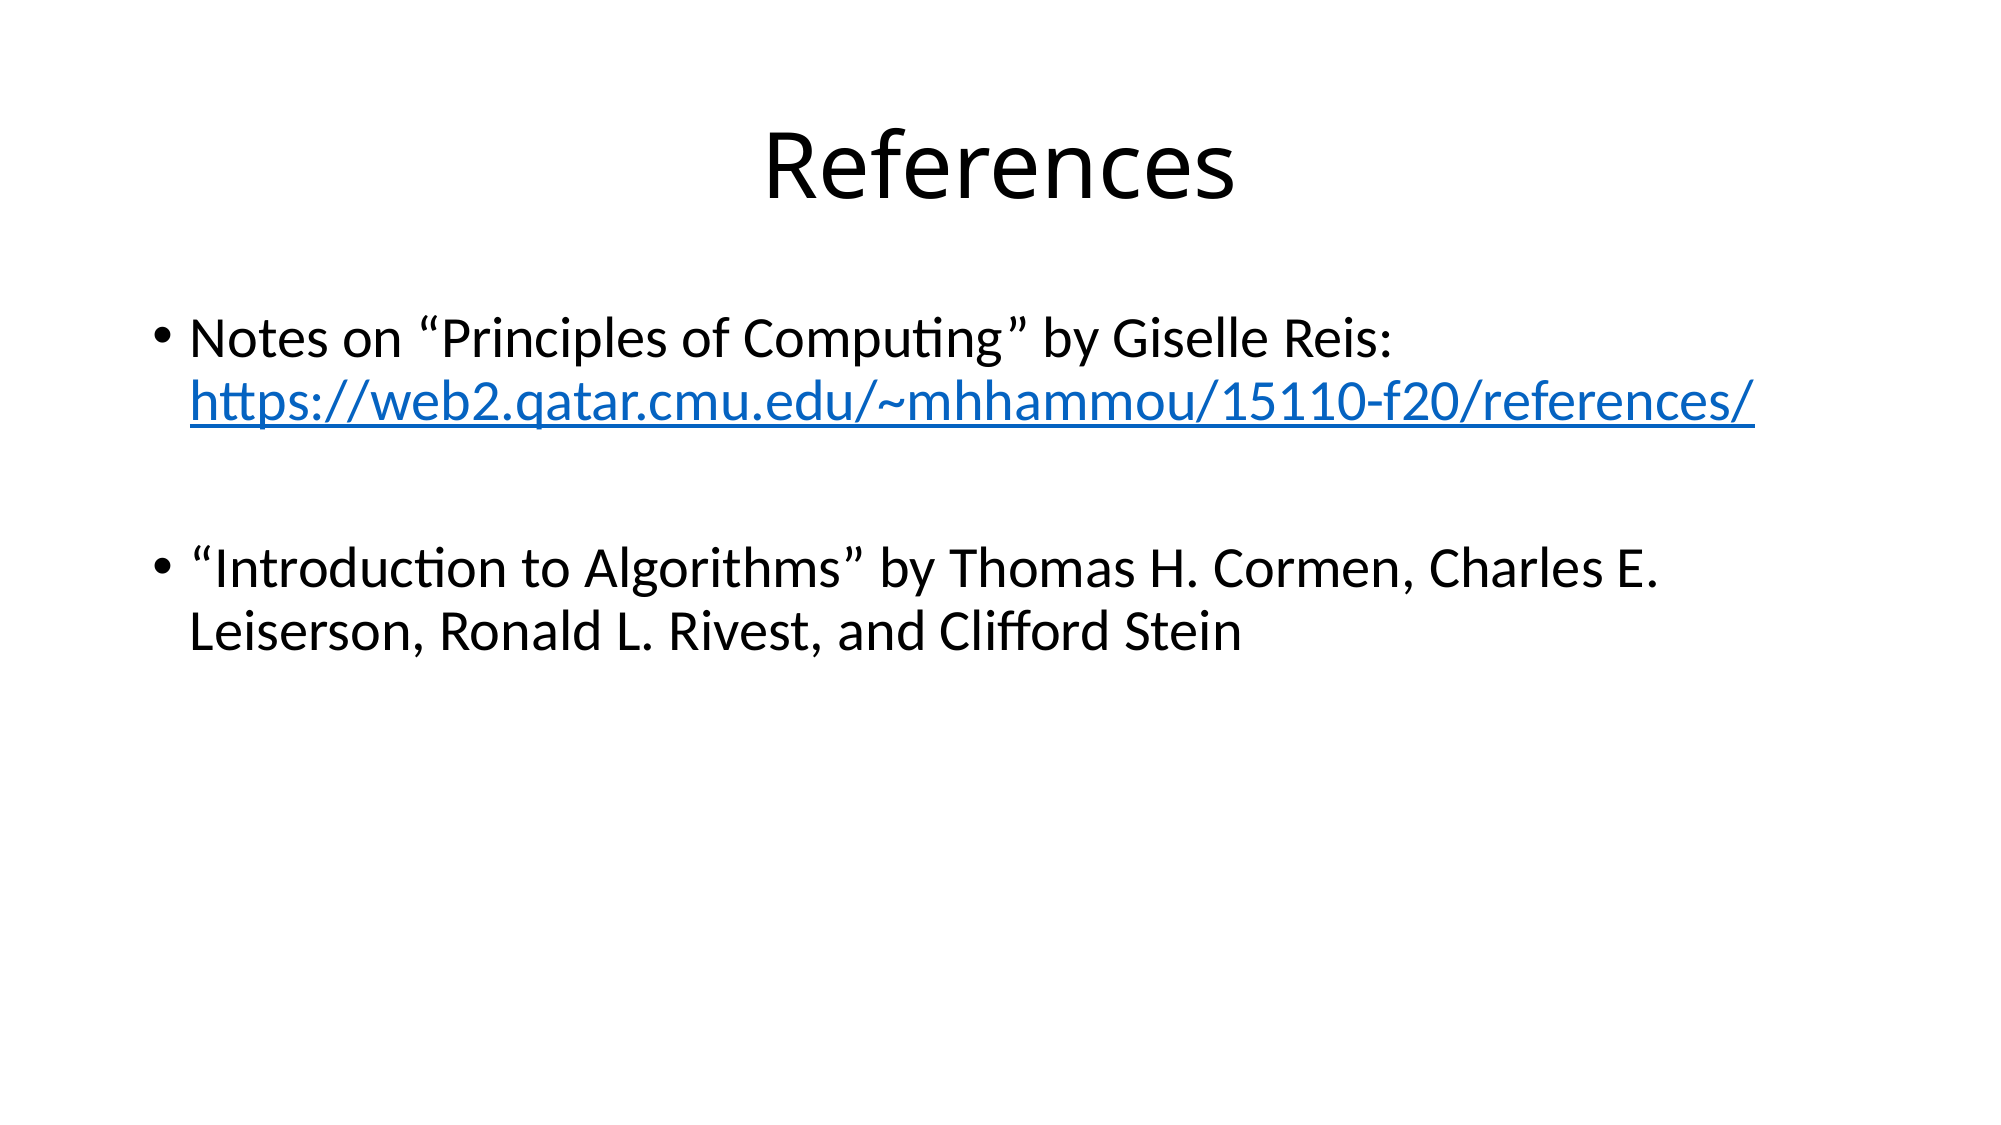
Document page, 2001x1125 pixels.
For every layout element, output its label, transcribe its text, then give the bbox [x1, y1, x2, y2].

list Notes on “Principles of Computing” by Giselle Reis: https://web2.qatar.cmu.edu/~mhhammou/15110-f20/references/ “Introduction to Algorithms” by Thomas H. Cormen, Charles E. Leiserson, Ronald L. Rivest, and Clifford Stein [137, 299, 1879, 1066]
title References [137, 59, 1863, 278]
